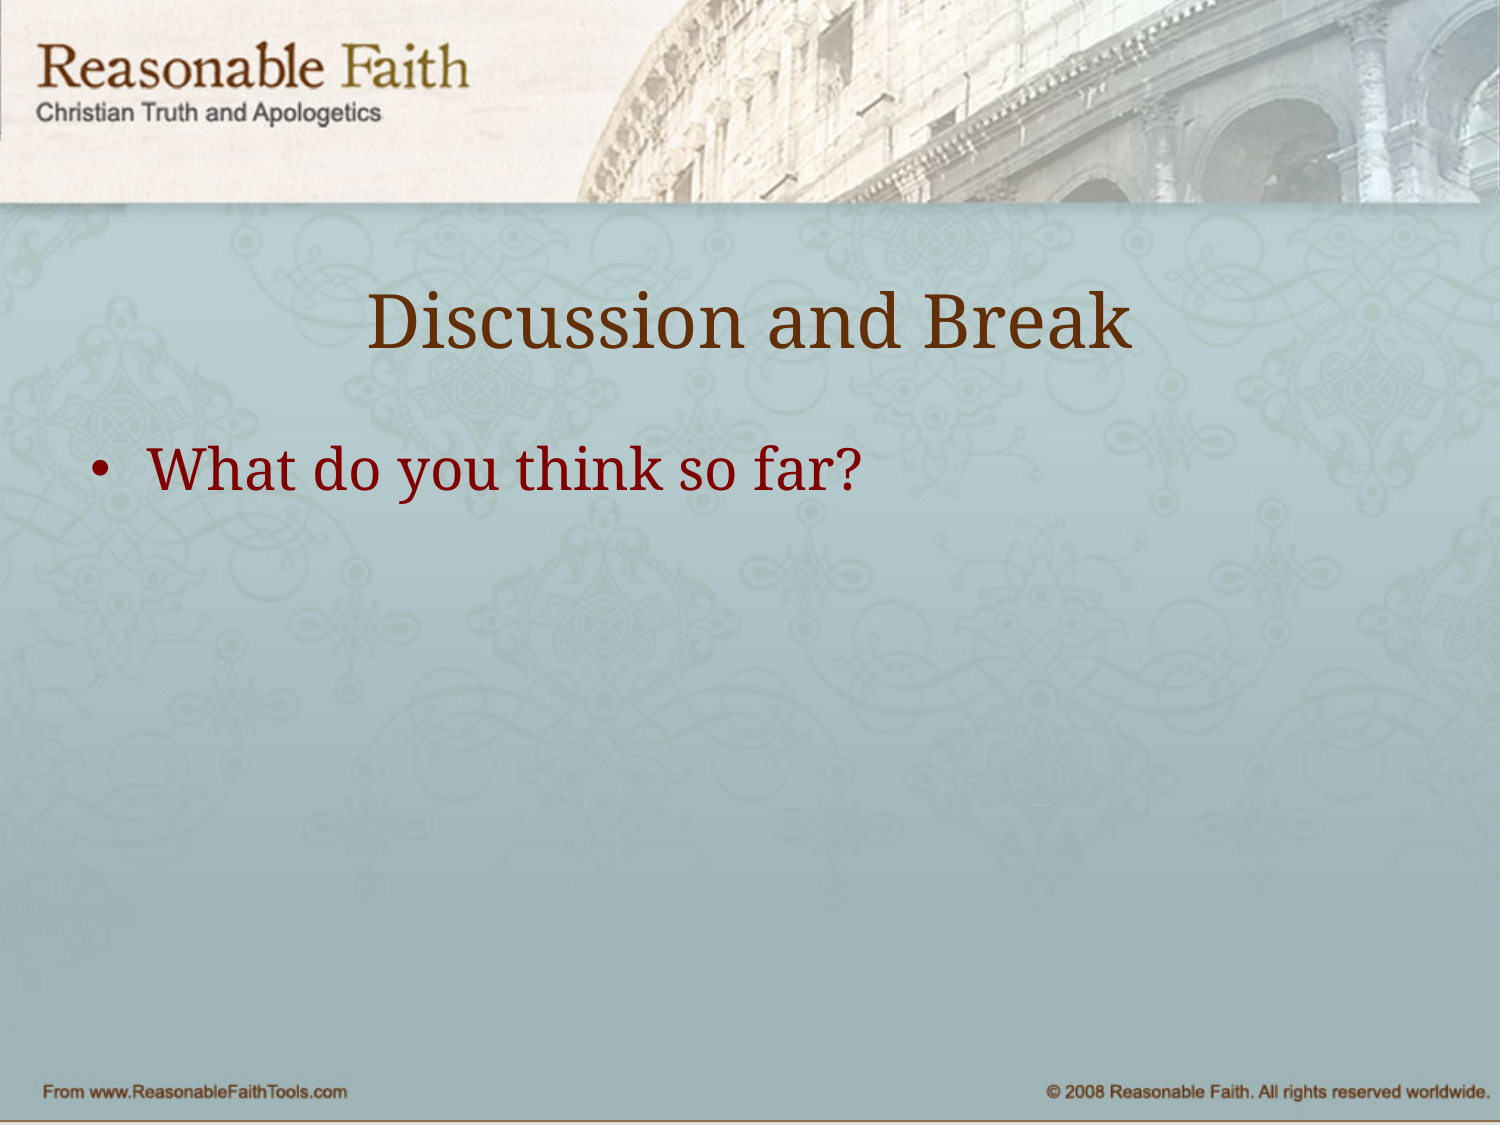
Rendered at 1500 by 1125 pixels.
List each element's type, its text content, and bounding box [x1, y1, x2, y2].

list What do you think so far? [74, 424, 1426, 1006]
picture [0, 0, 1500, 1125]
title Discussion and Break [75, 224, 1425, 413]
